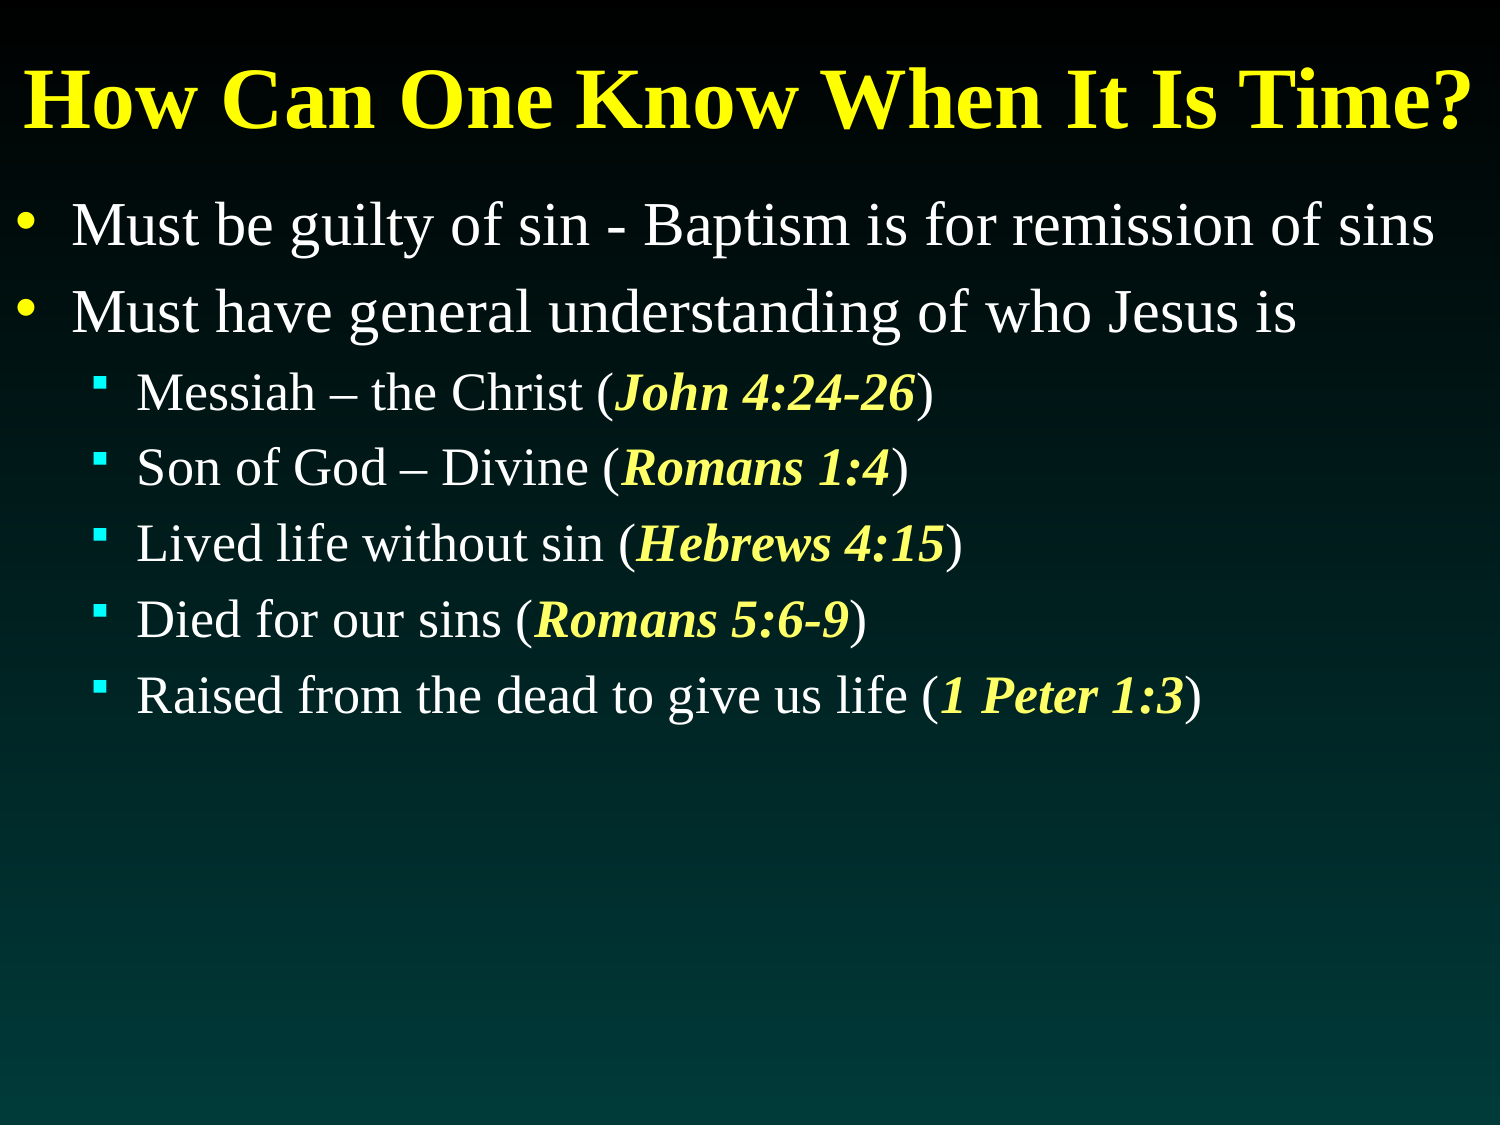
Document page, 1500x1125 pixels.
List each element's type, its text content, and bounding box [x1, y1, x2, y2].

list Must be guilty of sin - Baptism is for remission of sins Must have general understanding of who Jesus is Messiah – the Christ (John 4:24-26) Son of God – Divine (Romans 1:4) Lived life without sin (Hebrews 4:15) Died for our sins (Romans 5:6-9) Raised from the dead to give us life (1 Peter 1:3) [0, 174, 1500, 1125]
title How Can One Know When It Is Time? [0, 0, 1500, 174]
